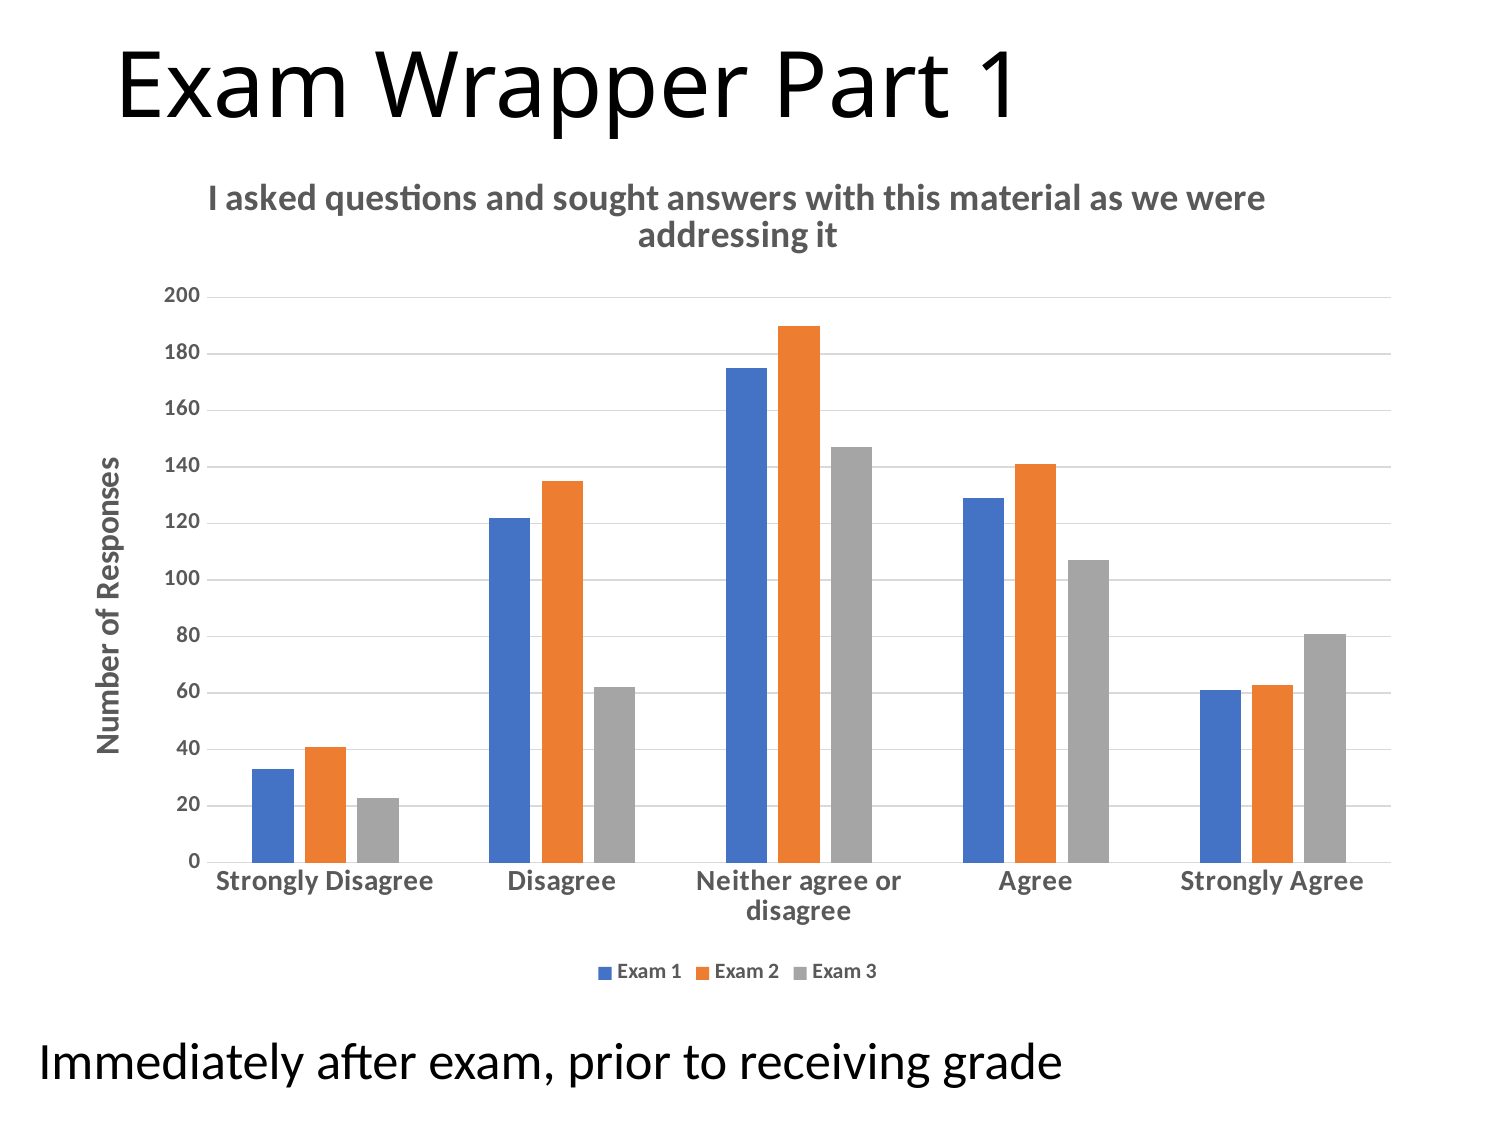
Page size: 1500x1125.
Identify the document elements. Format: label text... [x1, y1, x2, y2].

list Immediately after exam, prior to receiving grade [23, 1027, 1318, 1099]
chart [56, 146, 1419, 992]
title Exam Wrapper Part 1 [99, 29, 1394, 146]
